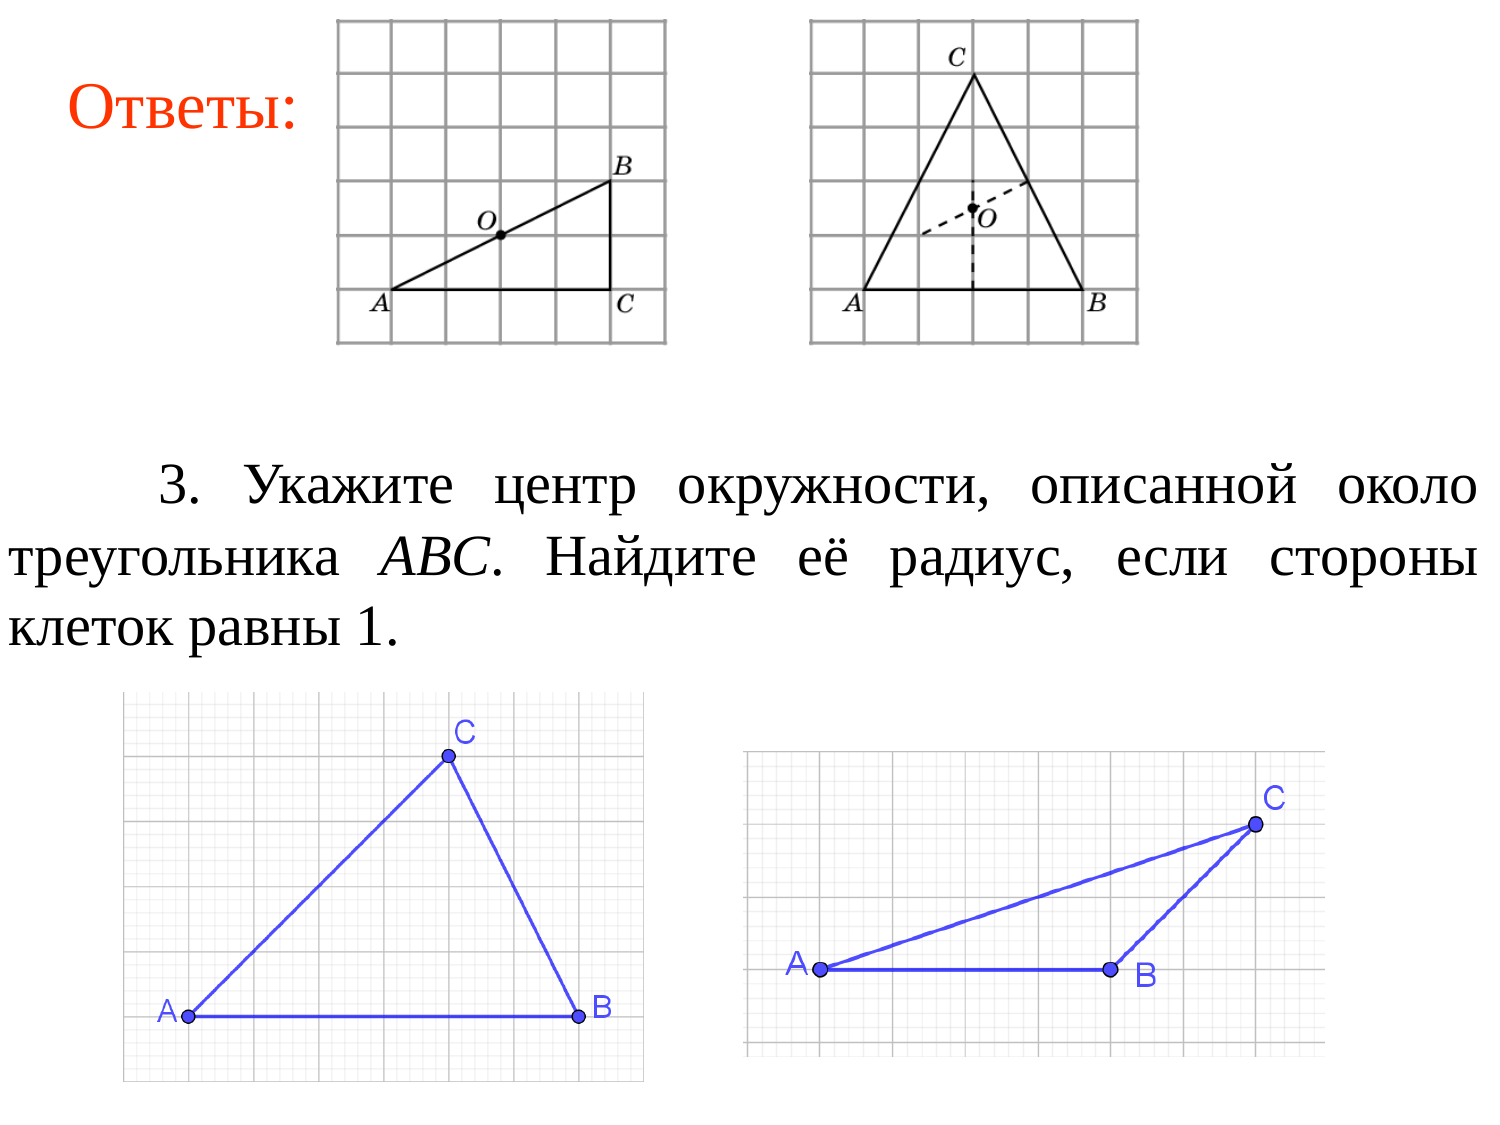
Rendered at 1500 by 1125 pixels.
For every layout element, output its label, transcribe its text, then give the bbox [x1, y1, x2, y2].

text_box 3. Укажите центр окружности, описанной около треугольника ABC. Найдите её радиус, если стороны клеток равны 1. [0, 429, 1494, 665]
picture [743, 751, 1325, 1057]
picture [123, 692, 644, 1082]
picture [808, 19, 1140, 346]
text_box Ответы: [53, 54, 331, 150]
picture [336, 18, 668, 346]
